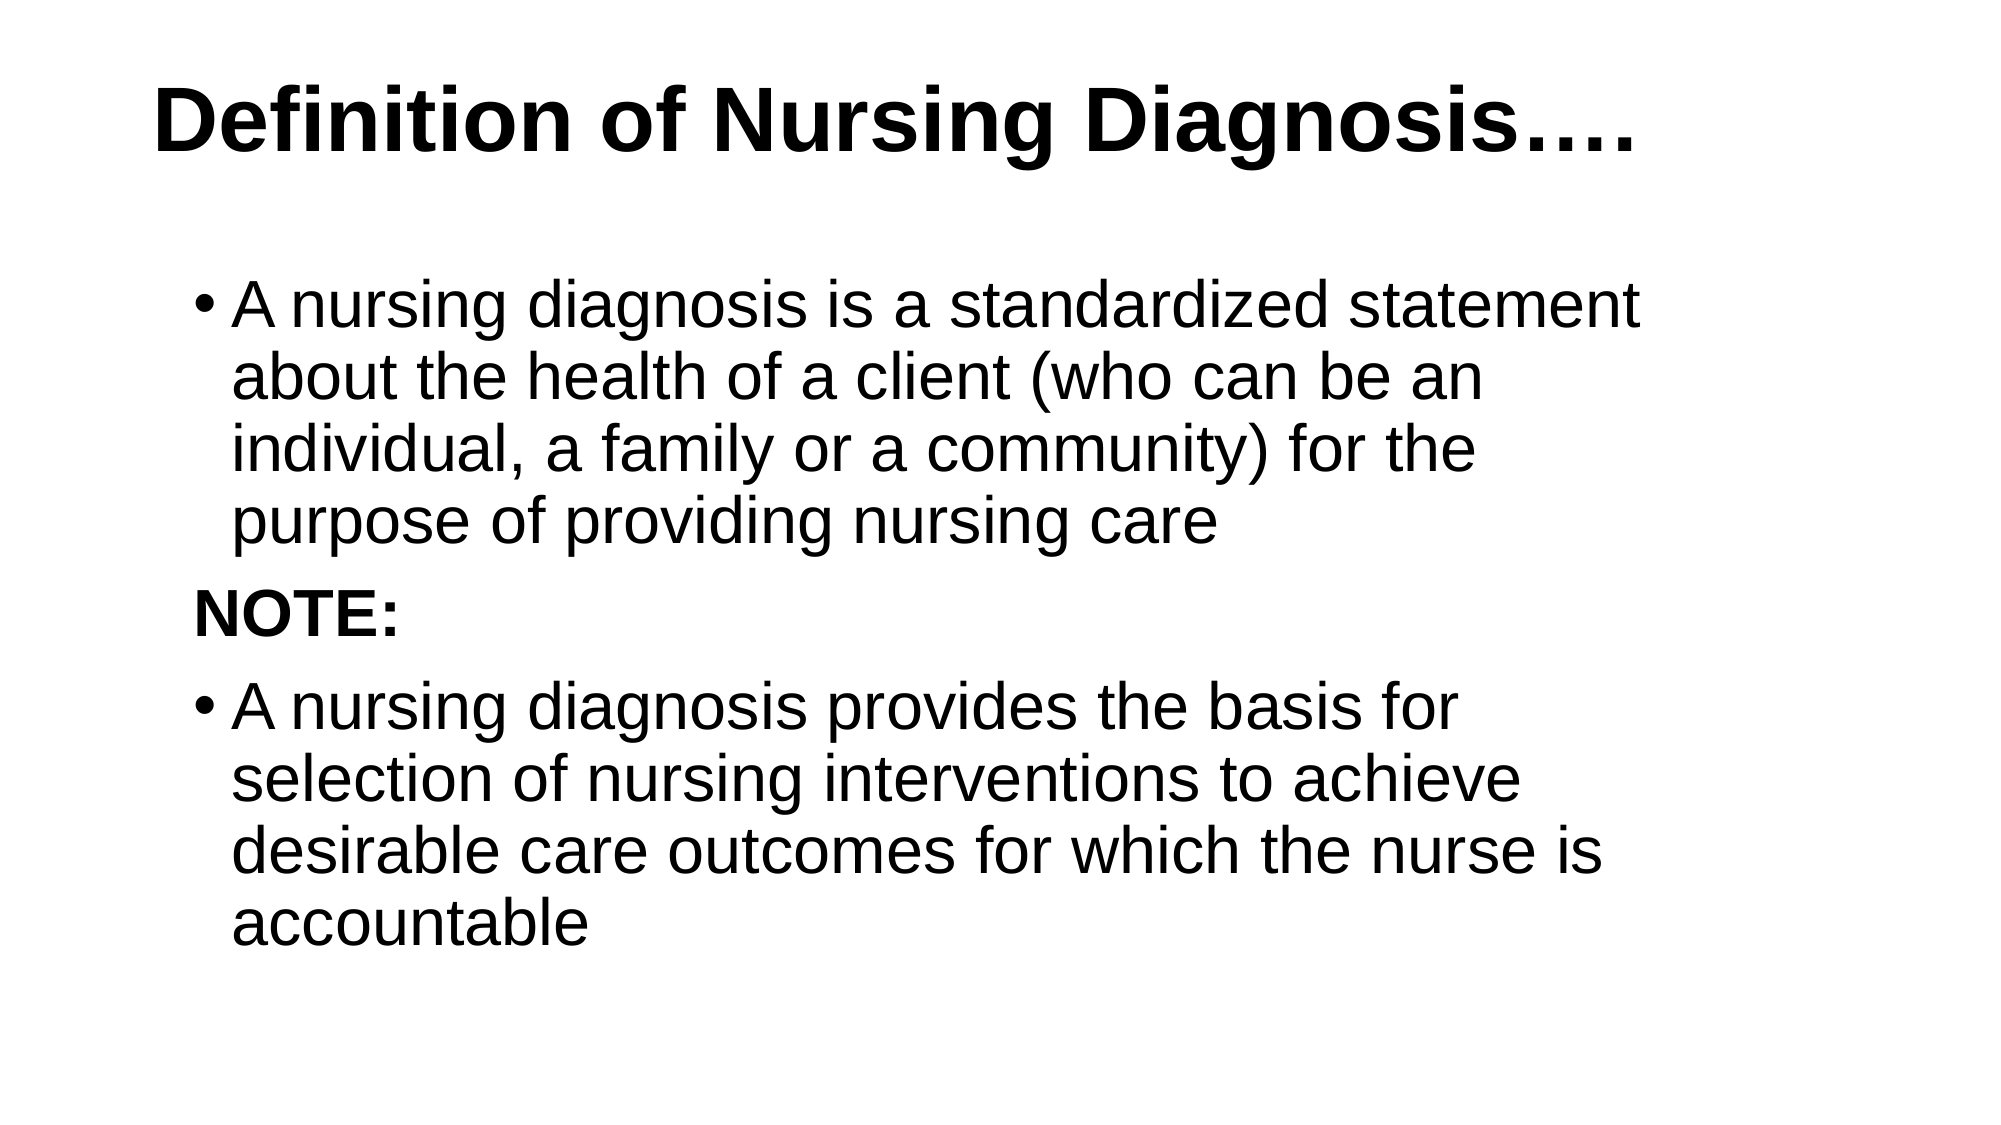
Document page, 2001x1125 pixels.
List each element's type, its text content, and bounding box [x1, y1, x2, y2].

list A nursing diagnosis is a standardized statement about the health of a client (who can be an individual, a family or a community) for the purpose of providing nursing care NOTE: A nursing diagnosis provides the basis for selection of nursing interventions to achieve desirable care outcomes for which the nurse is accountable [178, 262, 1750, 1005]
title Definition of Nursing Diagnosis…. [137, 24, 1863, 220]
